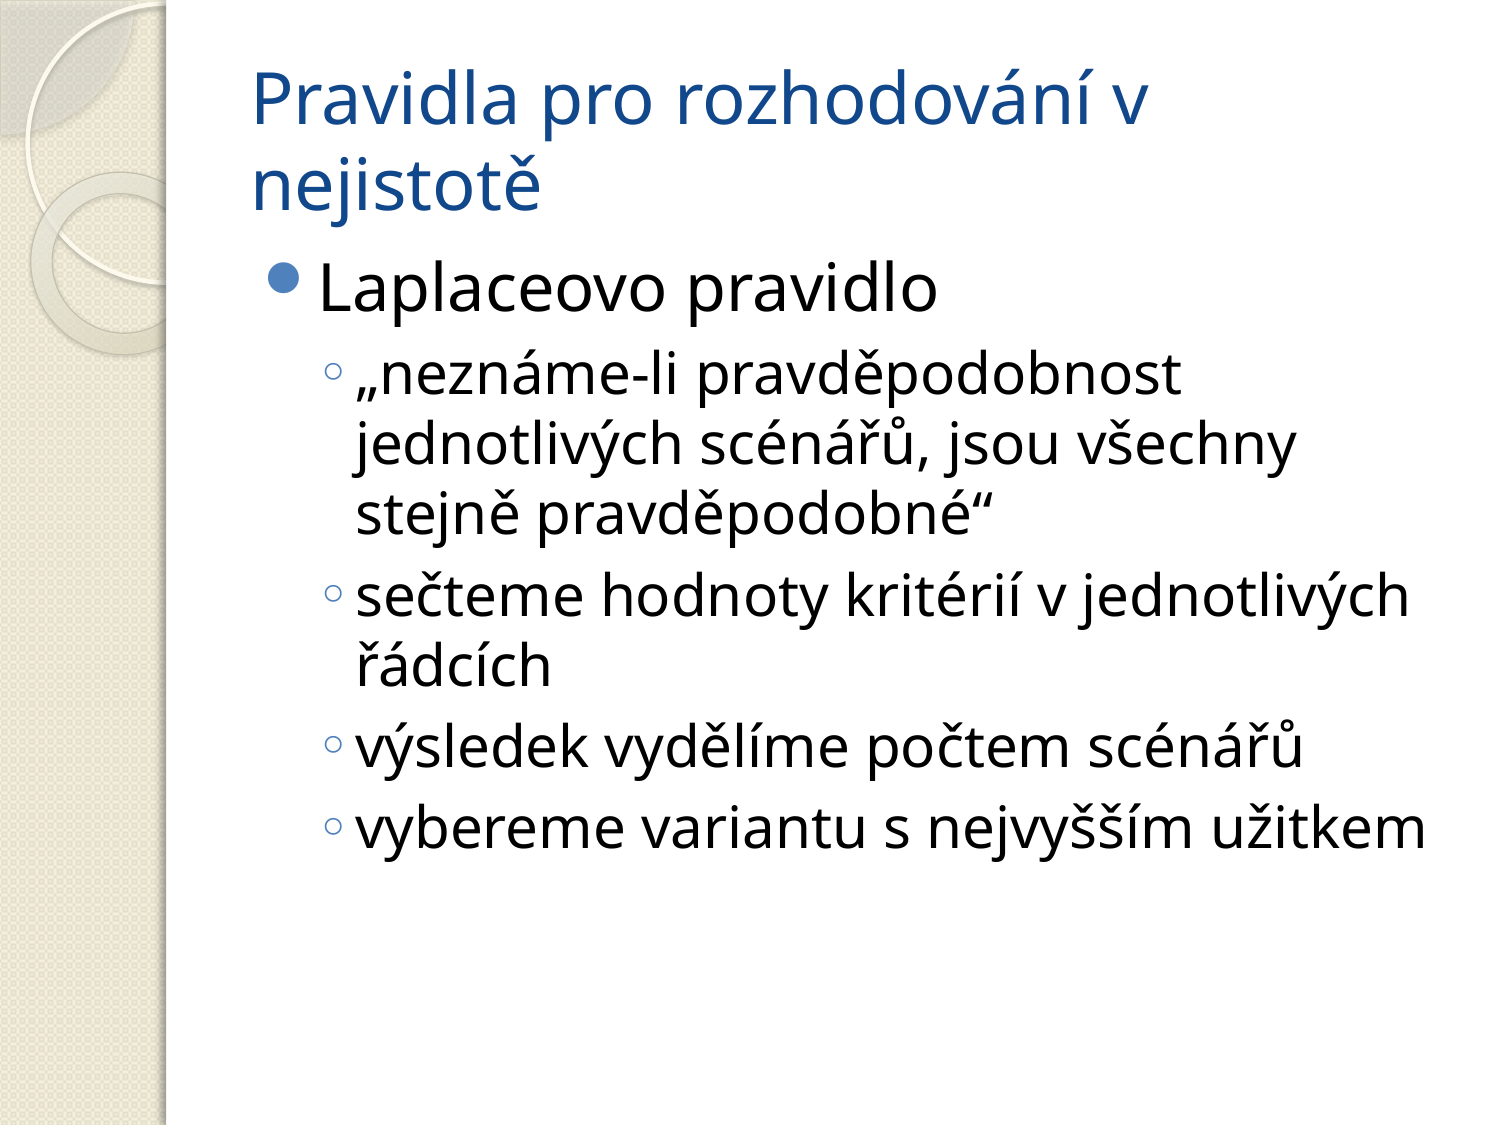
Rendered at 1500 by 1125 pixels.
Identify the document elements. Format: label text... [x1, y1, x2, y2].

list Laplaceovo pravidlo „neznáme-li pravděpodobnost jednotlivých scénářů, jsou všechny stejně pravděpodobné“ sečteme hodnoty kritérií v jednotlivých řádcích výsledek vydělíme počtem scénářů vybereme variantu s nejvyšším užitkem [235, 237, 1466, 1025]
title Pravidla pro rozhodování v nejistotě [235, 45, 1466, 233]
